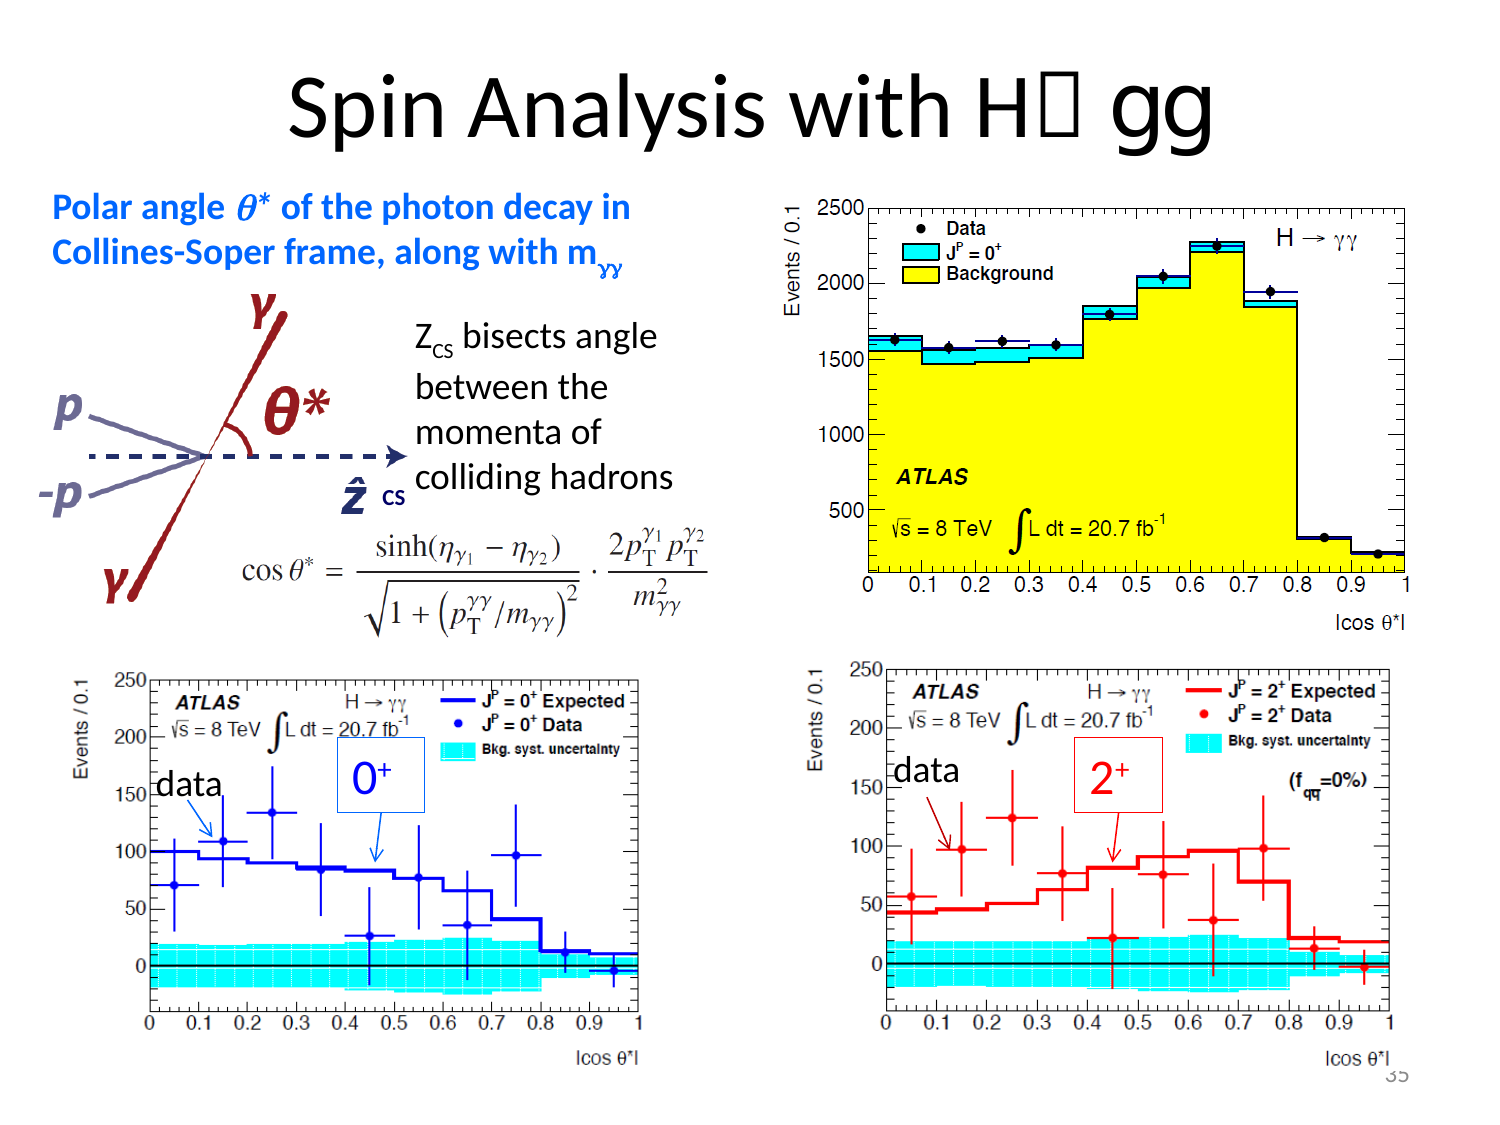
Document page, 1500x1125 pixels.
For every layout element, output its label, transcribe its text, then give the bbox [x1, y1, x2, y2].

picture [799, 653, 1411, 1072]
text_box Polar angle q* of the photon decay in Collines-Soper frame, along with mgg [37, 174, 725, 286]
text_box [374, 812, 382, 863]
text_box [926, 797, 951, 851]
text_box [1112, 812, 1119, 863]
slide_number 35 [1074, 1042, 1425, 1103]
picture [62, 662, 654, 1071]
picture [779, 187, 1426, 638]
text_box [187, 799, 213, 838]
text_box ZCS bisects angle between the momenta of colliding hadrons [422, 303, 725, 505]
picture [24, 283, 713, 639]
title Spin Analysis with H gg [75, 7, 1425, 195]
